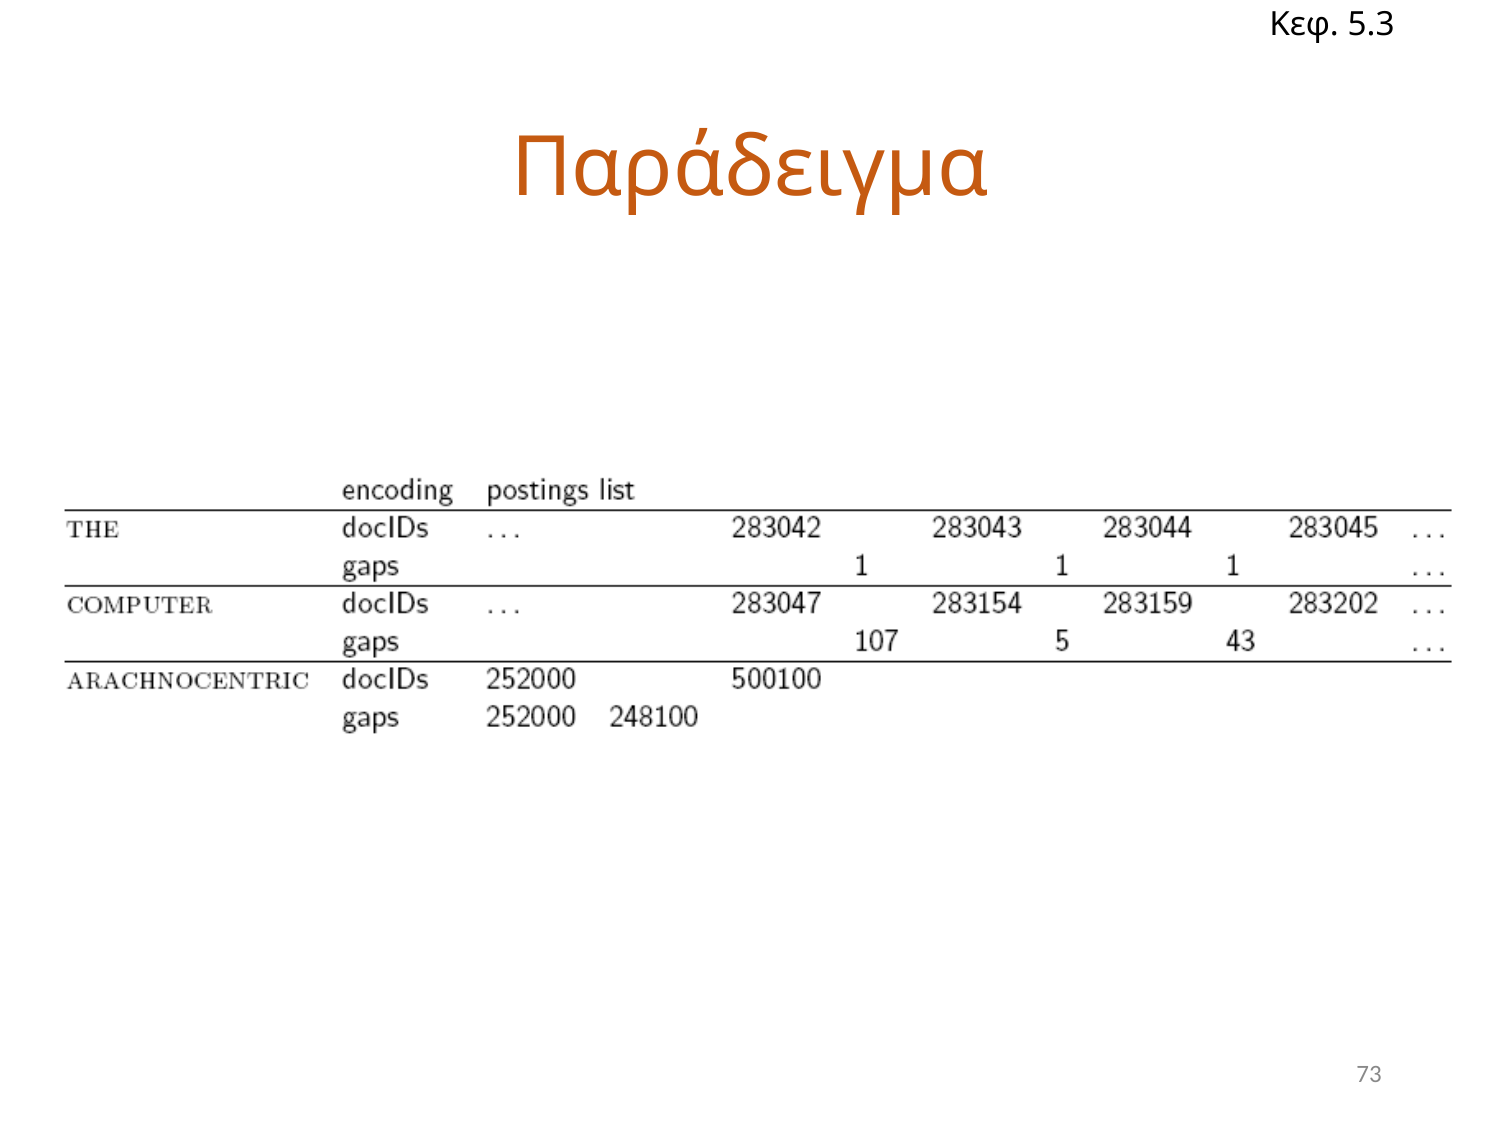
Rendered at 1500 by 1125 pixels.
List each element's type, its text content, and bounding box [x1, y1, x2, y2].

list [37, 462, 1470, 750]
slide_number 73 [1059, 1042, 1397, 1103]
text_box Κεφ. 5.3 [1254, 0, 1410, 50]
title Παράδειγμα [103, 59, 1397, 278]
